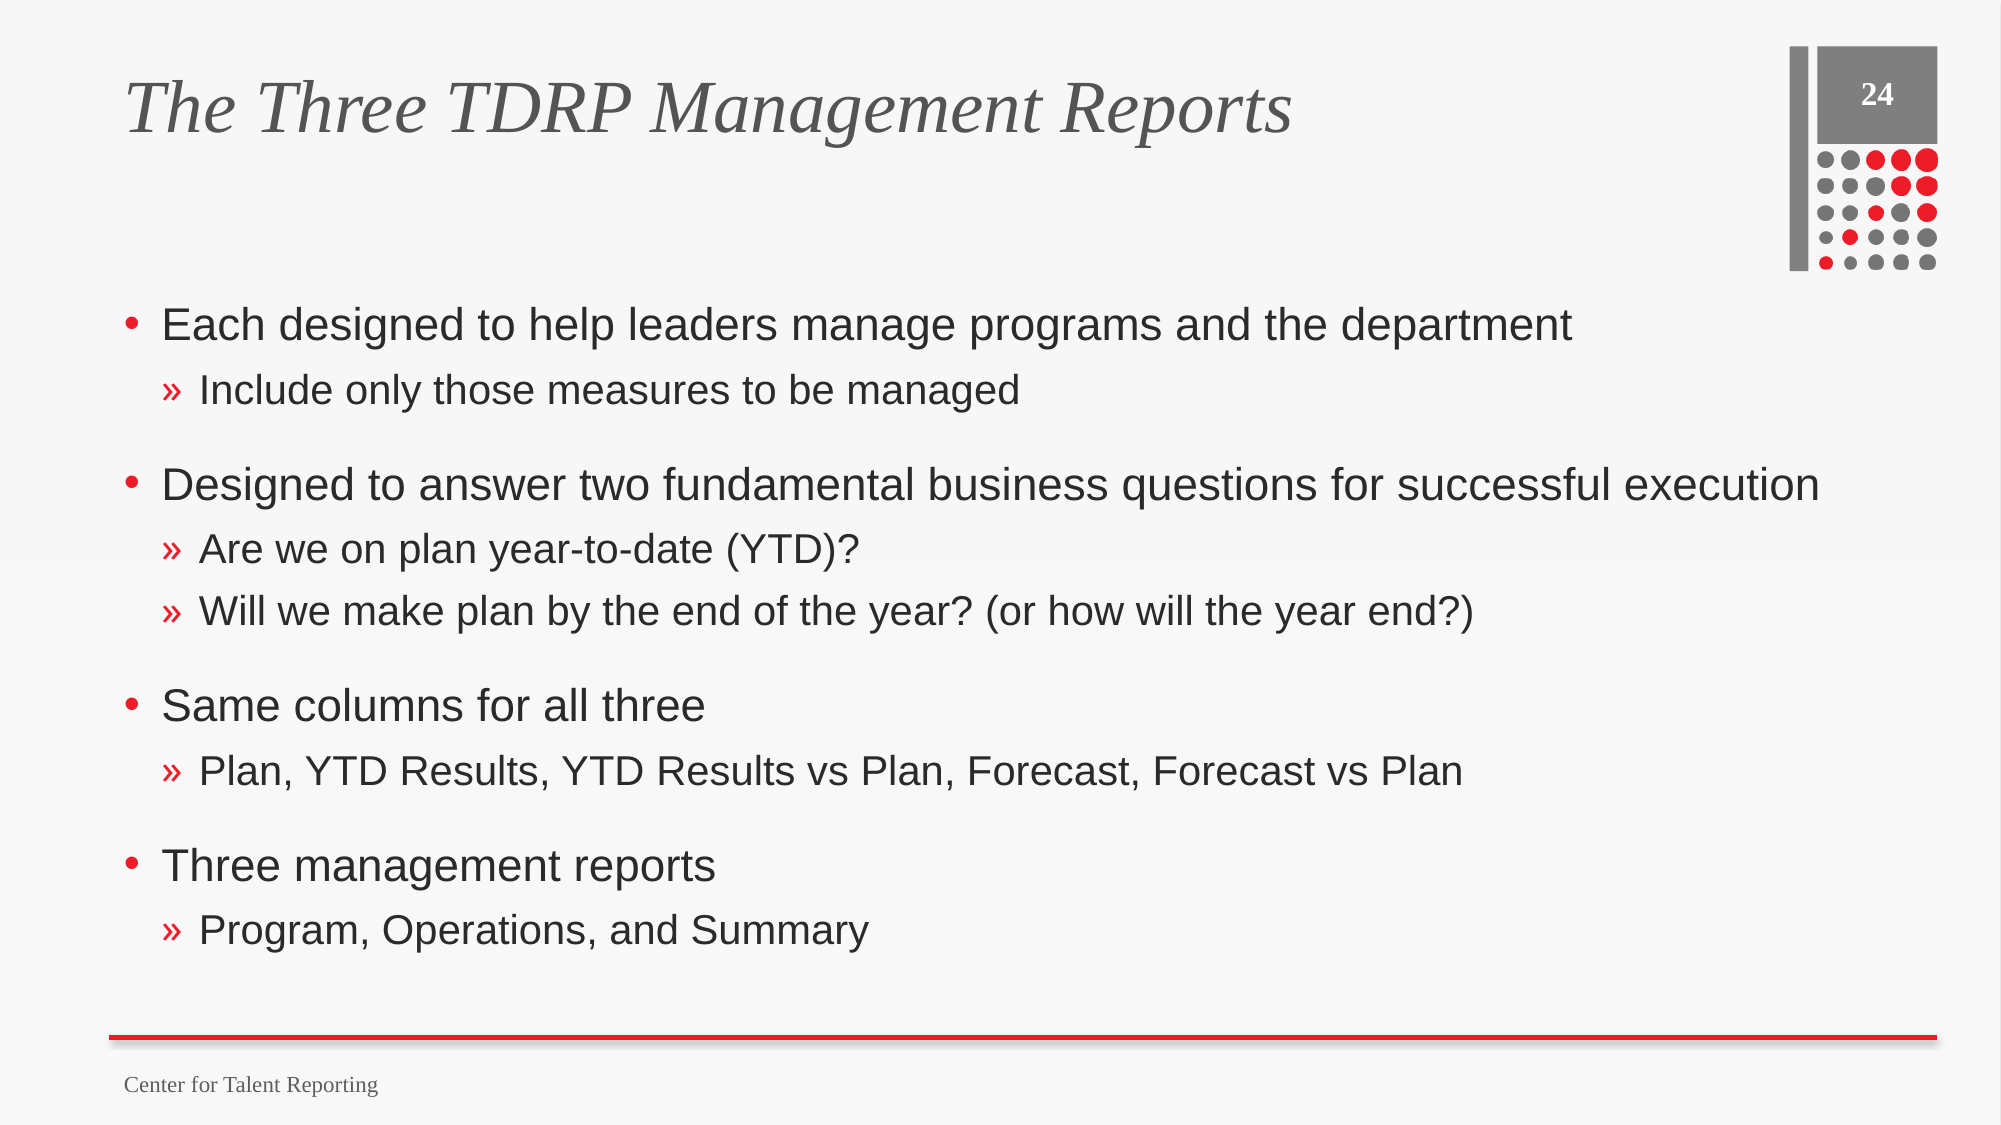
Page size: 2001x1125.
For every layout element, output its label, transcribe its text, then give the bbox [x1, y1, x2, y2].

list Each designed to help leaders manage programs and the department Include only those measures to be managed Designed to answer two fundamental business questions for successful execution Are we on plan year-to-date (YTD)? Will we make plan by the end of the year? (or how will the year end?) Same columns for all three Plan, YTD Results, YTD Results vs Plan, Forecast, Forecast vs Plan Three management reports Program, Operations, and Summary [109, 287, 1937, 1013]
title The Three TDRP Management Reports [109, 50, 1762, 266]
slide_number 24 [1819, 62, 1936, 123]
footer Center for Talent Reporting [109, 1053, 1433, 1114]
picture [1817, 148, 1938, 270]
